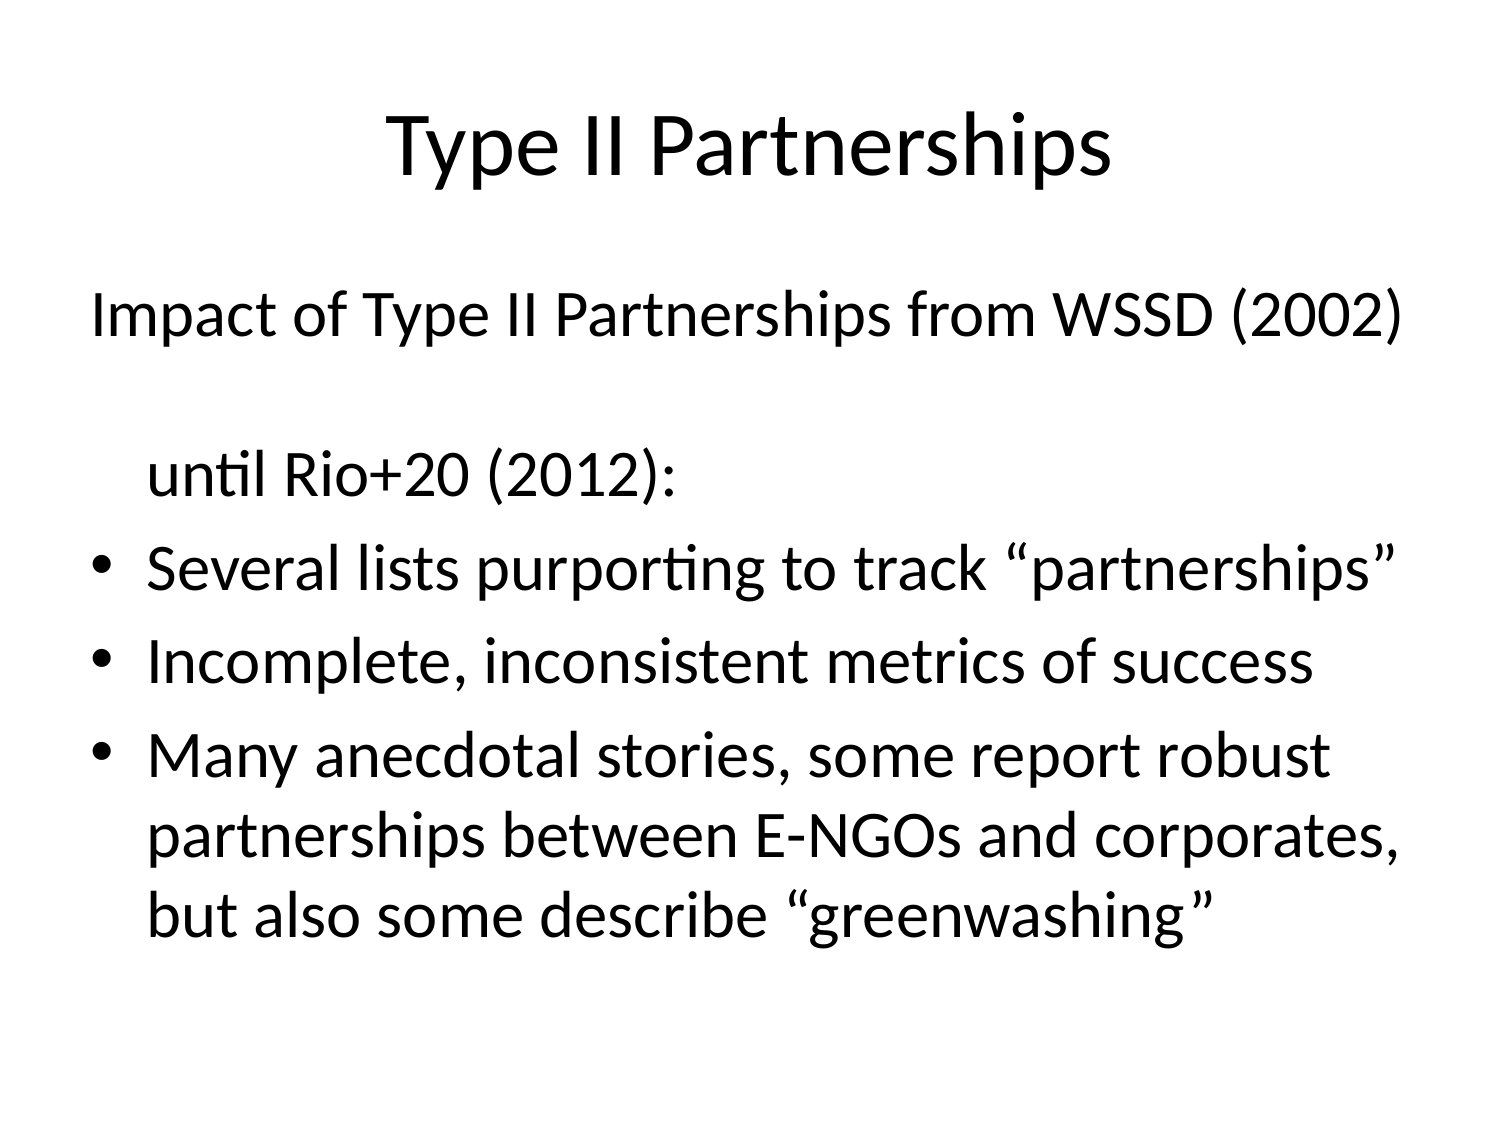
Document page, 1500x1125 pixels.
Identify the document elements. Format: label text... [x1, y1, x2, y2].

title Type II Partnerships [75, 45, 1425, 233]
list Impact of Type II Partnerships from WSSD (2002) until Rio+20 (2012): Several lists purporting to track “partnerships” Incomplete, inconsistent metrics of success Many anecdotal stories, some report robust partnerships between E-NGOs and corporates, but also some describe “greenwashing” [75, 262, 1425, 1005]
